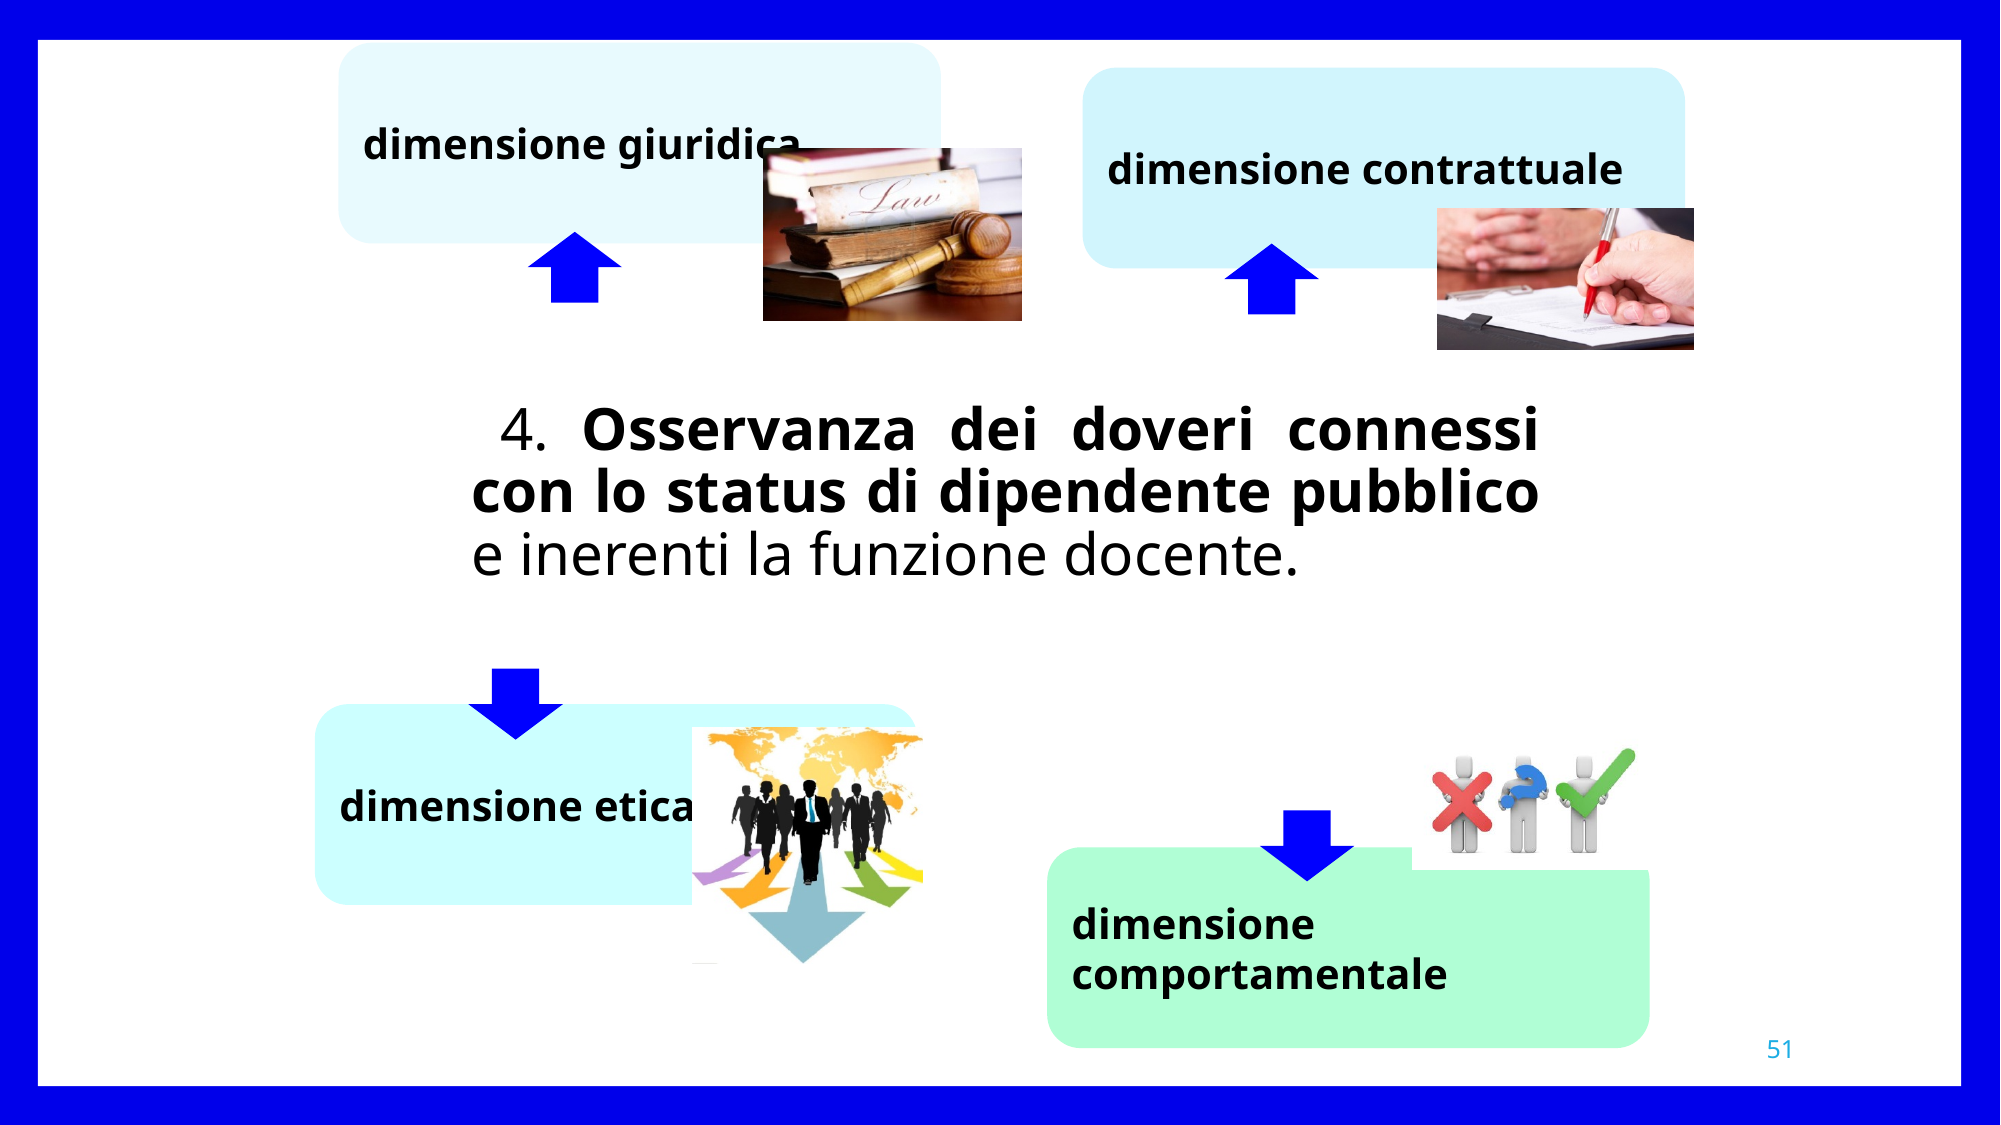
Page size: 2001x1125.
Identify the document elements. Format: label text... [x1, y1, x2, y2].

list 4. Osservanza dei doveri connessi con lo status di dipendente pubblico e inerenti la funzione docente. [456, 392, 1556, 705]
text_box dimensione etica [313, 702, 917, 907]
text_box dimensione contrattuale [1081, 66, 1687, 271]
text_box [466, 667, 565, 741]
text_box [526, 230, 624, 305]
picture [1436, 207, 1695, 351]
slide_number 51 [1530, 1020, 1811, 1081]
text_box [1222, 242, 1321, 317]
picture [1411, 727, 1649, 870]
text_box dimensione comportamentale [1045, 845, 1652, 1050]
picture [692, 727, 924, 965]
text_box [1258, 808, 1356, 883]
text_box dimensione giuridica [336, 41, 943, 246]
picture [763, 148, 1022, 322]
